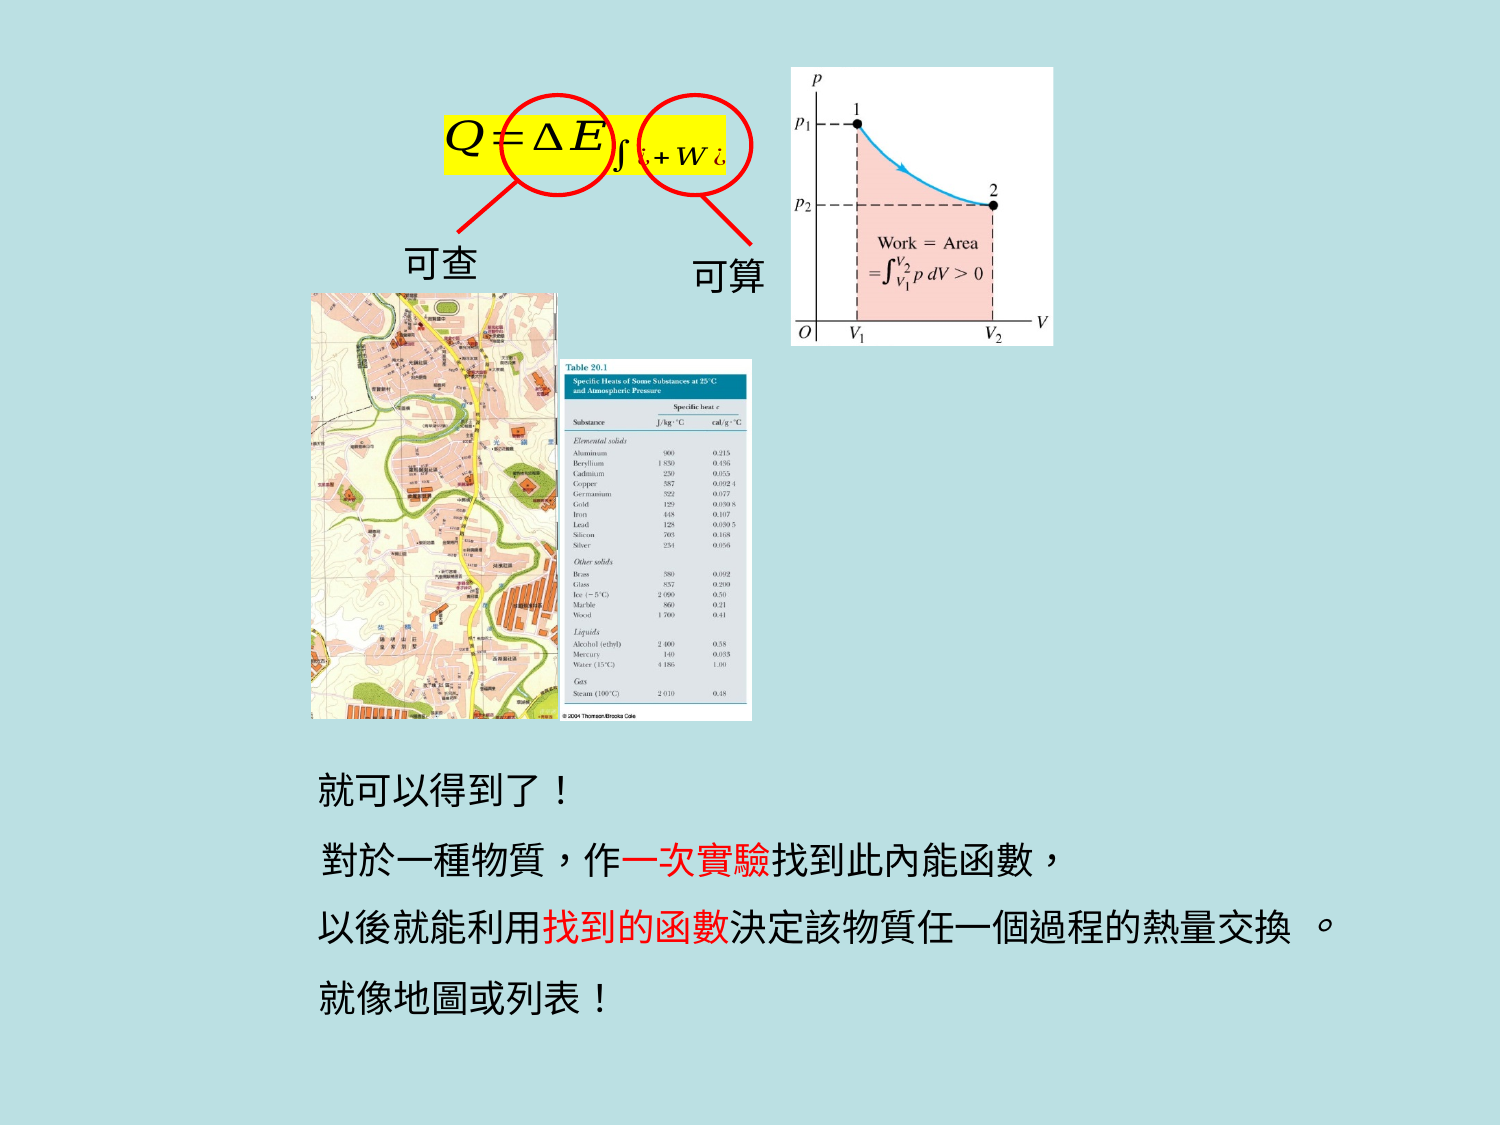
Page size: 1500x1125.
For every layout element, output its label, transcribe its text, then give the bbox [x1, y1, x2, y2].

picture [560, 359, 752, 721]
picture [311, 293, 558, 720]
text_box [499, 92, 616, 198]
text_box 可算 [676, 245, 785, 305]
text_box 就像地圖或列表！ [304, 967, 634, 1028]
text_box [701, 194, 752, 246]
text_box 可查 [388, 232, 527, 291]
text_box [636, 92, 754, 198]
text_box 對於一種物質，作一次實驗找到此內能函數， [306, 829, 1086, 890]
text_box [461, 176, 514, 237]
picture [790, 67, 1054, 346]
